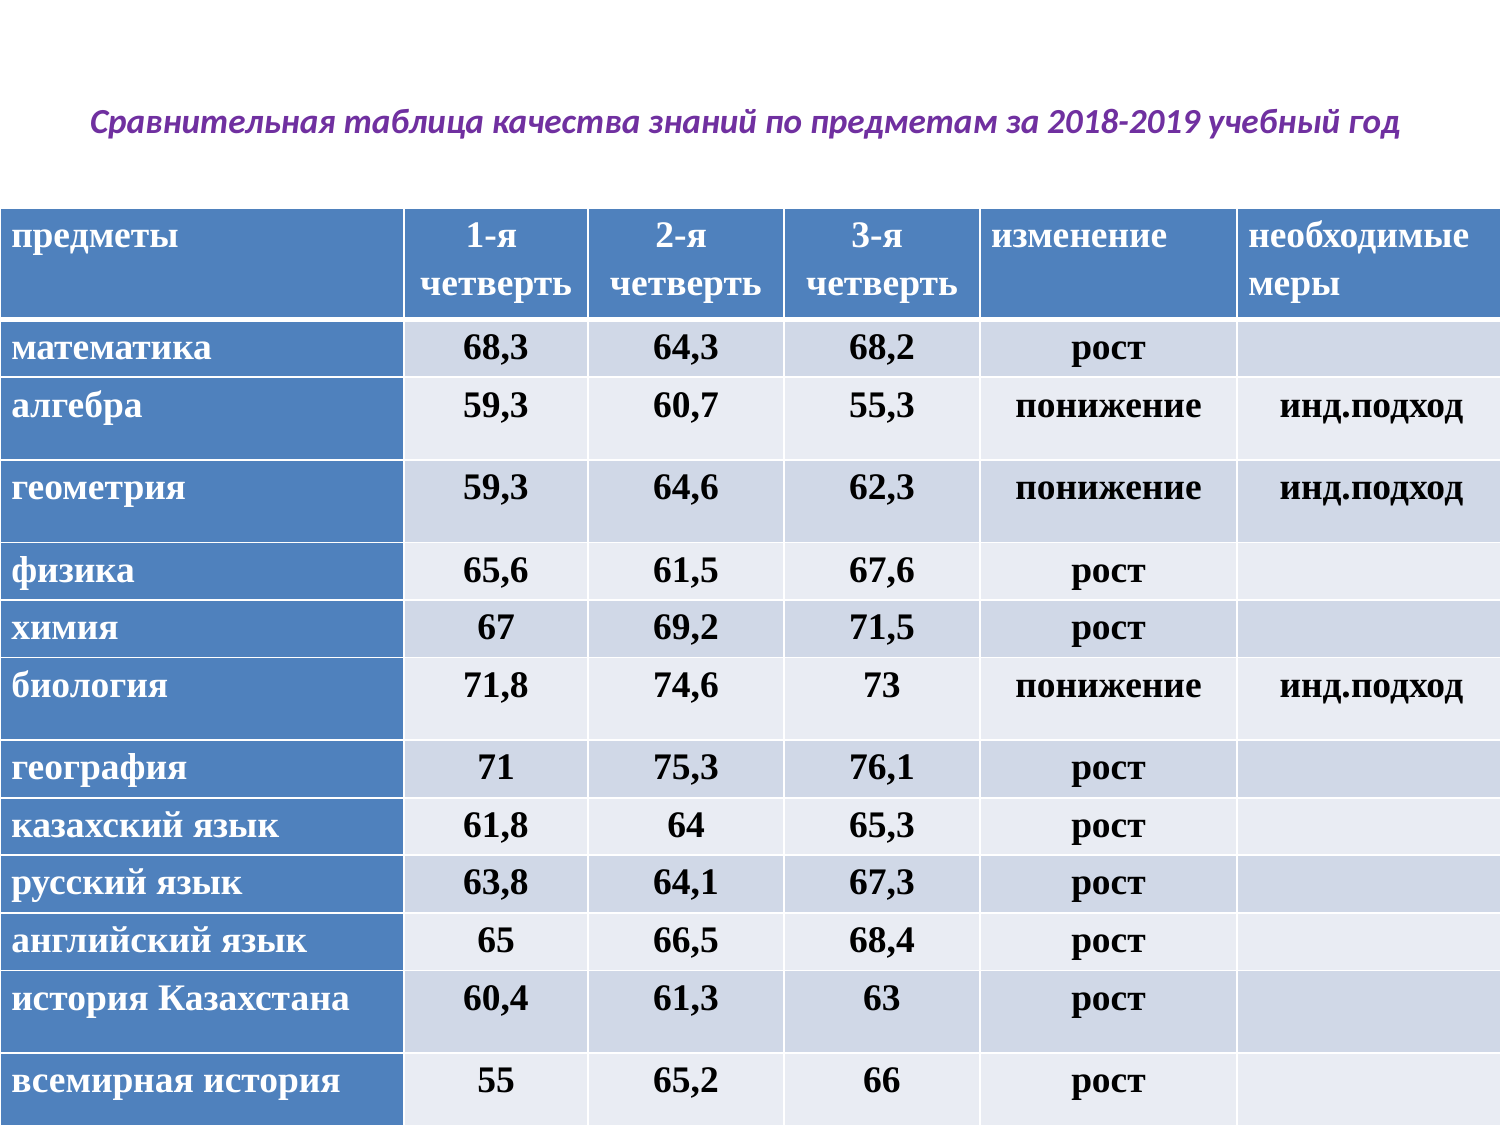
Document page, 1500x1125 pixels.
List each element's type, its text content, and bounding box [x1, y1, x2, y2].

table_cell [1238, 914, 1500, 970]
table_cell русский язык [1, 856, 403, 912]
table_cell 60,4 [405, 971, 587, 1052]
table_cell рост [981, 799, 1236, 854]
table_cell рост [981, 1054, 1236, 1125]
table_cell рост [981, 856, 1236, 912]
table_cell всемирная история [1, 1054, 403, 1125]
table_cell [1238, 799, 1500, 854]
table_cell 59,3 [405, 378, 587, 459]
table_cell рост [981, 971, 1236, 1052]
table_cell 71 [405, 741, 587, 797]
table_cell понижение [981, 461, 1236, 542]
table_cell рост [981, 601, 1236, 657]
table_cell 71,8 [405, 658, 587, 739]
table_cell 75,3 [589, 741, 783, 797]
title Сравнительная таблица качества знаний по предметам за 2018-2019 учебный год [75, 19, 1425, 207]
table_cell инд.подход [1238, 461, 1500, 542]
table_cell 65,6 [405, 543, 587, 599]
table_cell 61,5 [589, 543, 783, 599]
table_header 2-я четверть [589, 209, 783, 317]
table_cell инд.подход [1238, 658, 1500, 739]
table_cell 65 [405, 914, 587, 970]
table_cell рост [981, 322, 1236, 376]
table_cell история Казахстана [1, 971, 403, 1052]
table_cell 62,3 [785, 461, 979, 542]
table_cell 64,3 [589, 322, 783, 376]
table_cell 60,7 [589, 378, 783, 459]
table_cell геометрия [1, 461, 403, 542]
table_cell 76,1 [785, 741, 979, 797]
table_cell [1238, 601, 1500, 657]
table_cell 68,3 [405, 322, 587, 376]
table_cell биология [1, 658, 403, 739]
table_cell 74,6 [589, 658, 783, 739]
table_cell понижение [981, 378, 1236, 459]
table_cell 61,8 [405, 799, 587, 854]
table_cell рост [981, 914, 1236, 970]
table_cell 63 [785, 971, 979, 1052]
table_cell математика [1, 322, 403, 376]
table_cell 73 [785, 658, 979, 739]
table_cell 68,2 [785, 322, 979, 376]
table_cell понижение [981, 658, 1236, 739]
table_header предметы [1, 209, 403, 317]
table_cell 64 [589, 799, 783, 854]
table_cell 67 [405, 601, 587, 657]
table_cell рост [981, 543, 1236, 599]
table_cell 67,6 [785, 543, 979, 599]
table_cell 64,6 [589, 461, 783, 542]
table_cell 67,3 [785, 856, 979, 912]
table_cell химия [1, 601, 403, 657]
table_cell [1238, 543, 1500, 599]
table_header 1-я четверть [405, 209, 587, 317]
table_cell 68,4 [785, 914, 979, 970]
table_cell [1238, 1054, 1500, 1125]
table_cell английский язык [1, 914, 403, 970]
table_cell 69,2 [589, 601, 783, 657]
table_cell география [1, 741, 403, 797]
table_cell инд.подход [1238, 378, 1500, 459]
table_cell 63,8 [405, 856, 587, 912]
table_cell казахский язык [1, 799, 403, 854]
table_cell 61,3 [589, 971, 783, 1052]
table_cell [1238, 971, 1500, 1052]
table_cell [1238, 856, 1500, 912]
table_cell 65,3 [785, 799, 979, 854]
table_cell рост [981, 741, 1236, 797]
table_header необходимые меры [1238, 209, 1500, 317]
table_cell 55 [405, 1054, 587, 1125]
table_cell 64,1 [589, 856, 783, 912]
table_cell 55,3 [785, 378, 979, 459]
table_cell 66 [785, 1054, 979, 1125]
table_cell алгебра [1, 378, 403, 459]
table_cell [1238, 322, 1500, 376]
table_cell физика [1, 543, 403, 599]
table_header изменение [981, 209, 1236, 317]
table_cell [1238, 741, 1500, 797]
table_header 3-я четверть [785, 209, 979, 317]
table_cell 71,5 [785, 601, 979, 657]
table_cell 59,3 [405, 461, 587, 542]
table_cell 65,2 [589, 1054, 783, 1125]
table_cell 66,5 [589, 914, 783, 970]
